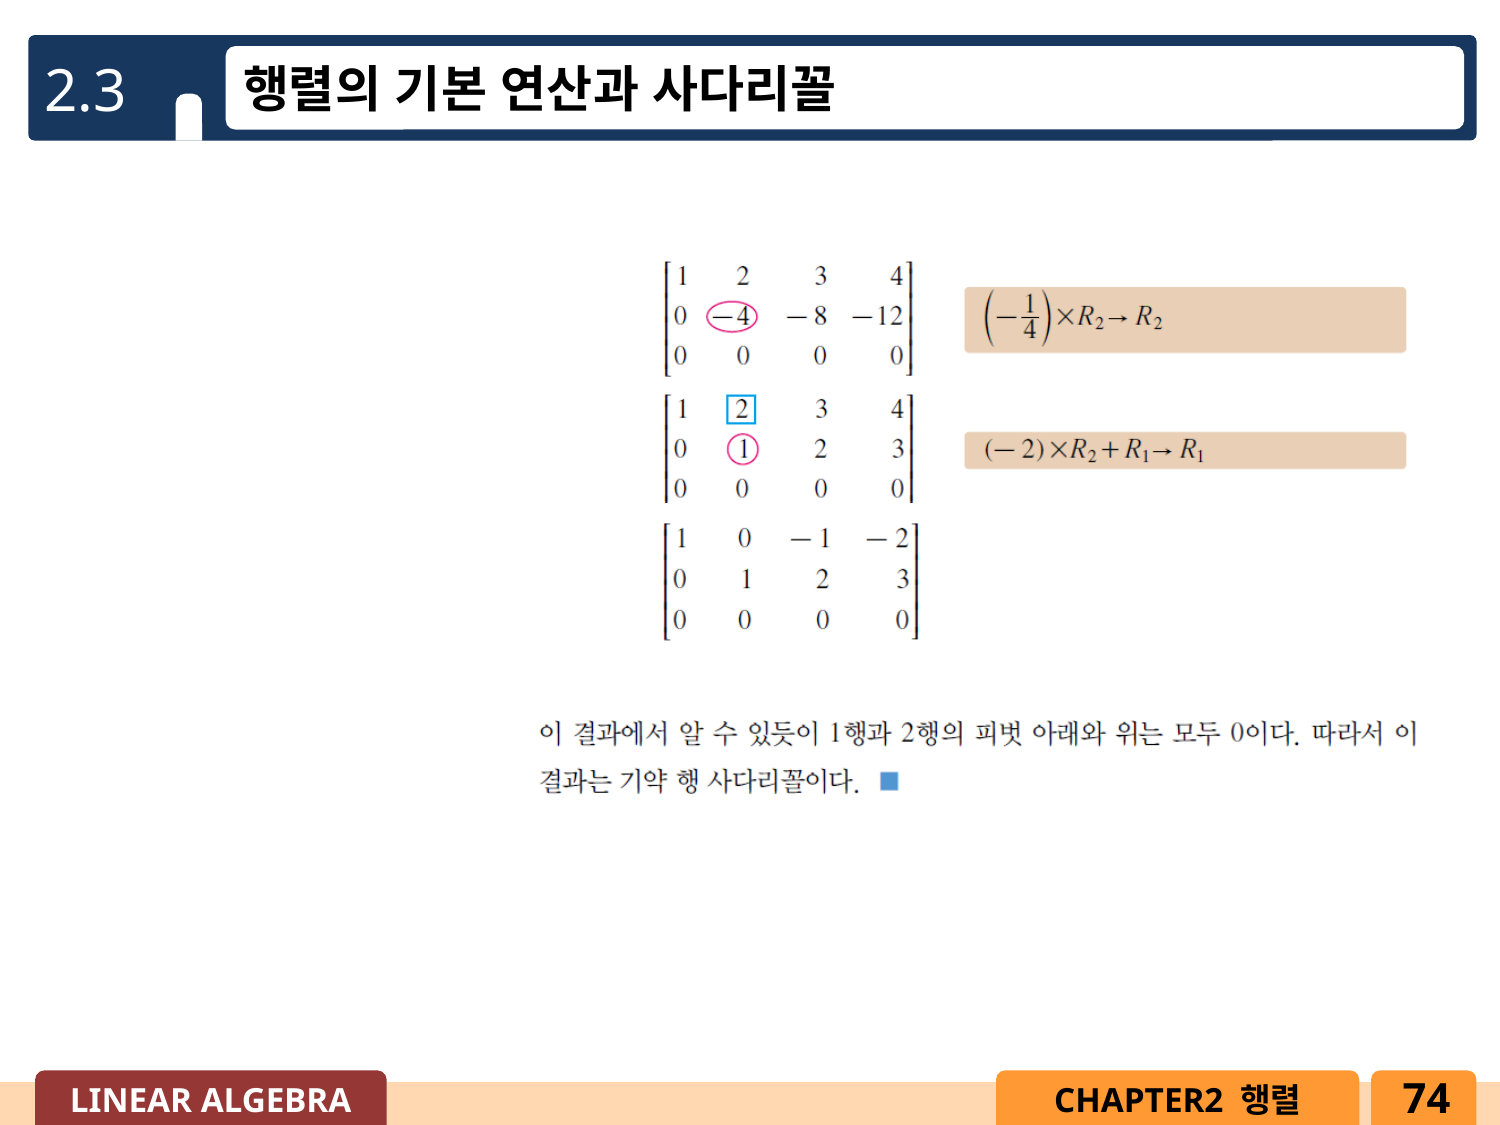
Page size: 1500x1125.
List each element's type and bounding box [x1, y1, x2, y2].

text_box [0, 1070, 1500, 1125]
text_box [28, 34, 1477, 141]
text_box [257, 245, 1435, 802]
